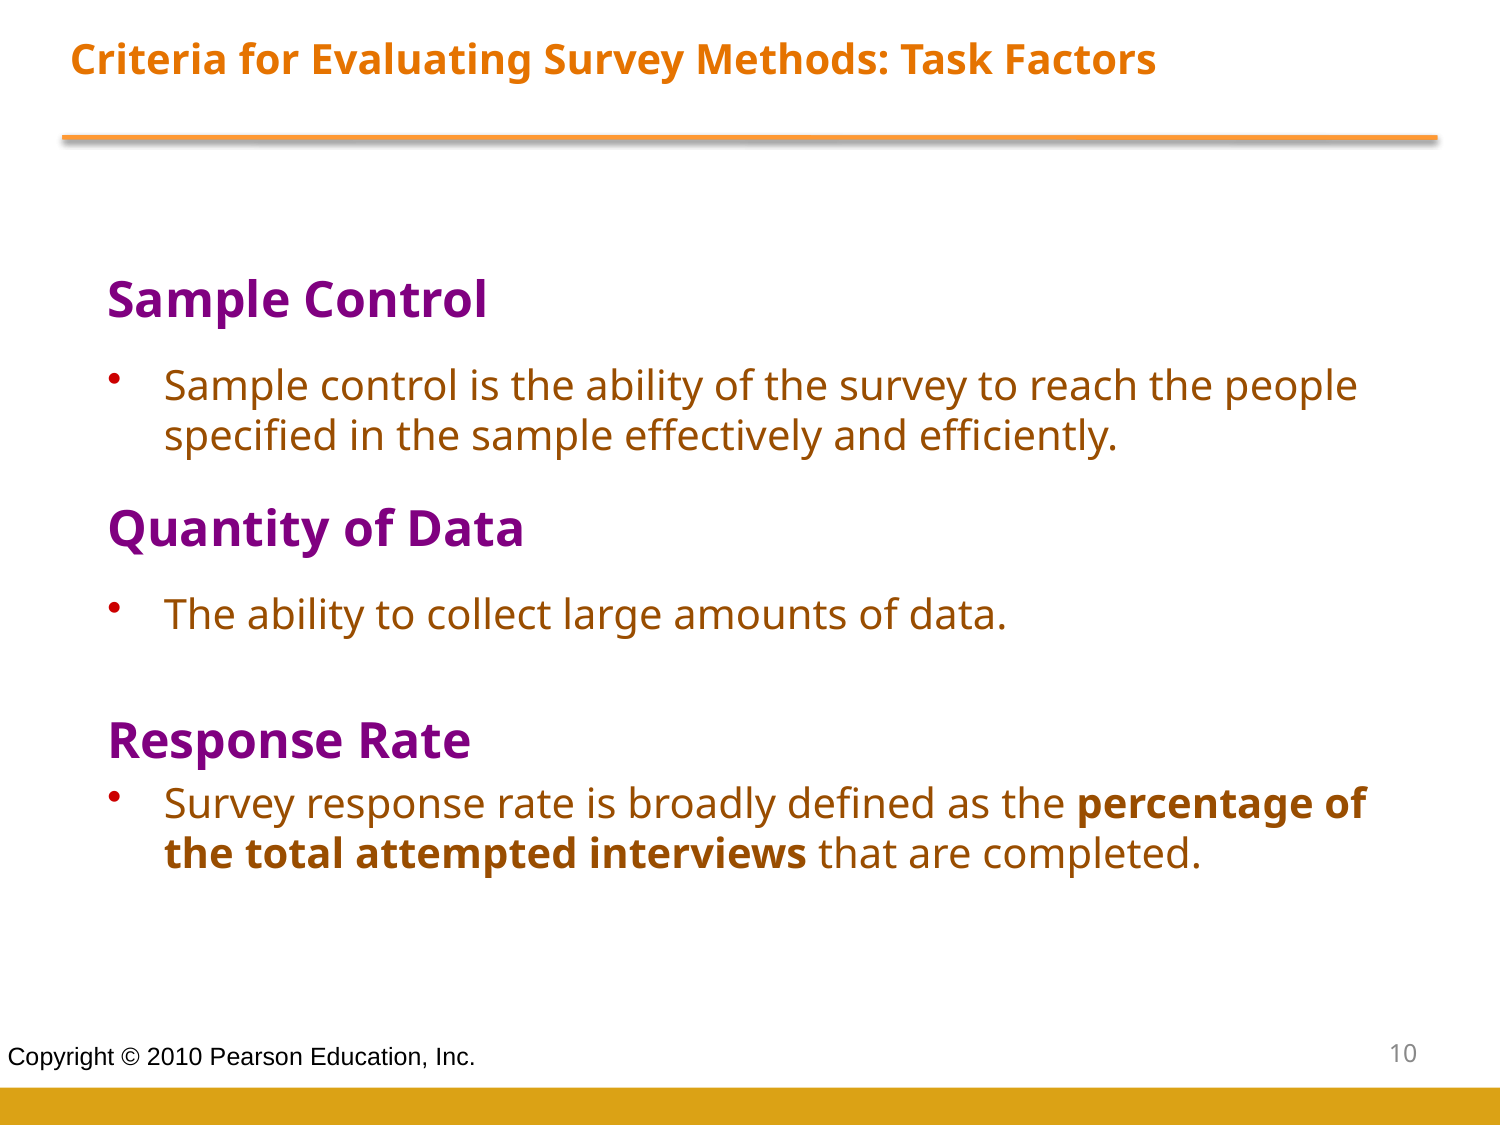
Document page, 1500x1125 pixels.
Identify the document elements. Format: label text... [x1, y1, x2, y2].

list Sample Control Sample control is the ability of the survey to reach the people specified in the sample effectively and efficiently. Quantity of Data The ability to collect large amounts of data. Response Rate Survey response rate is broadly defined as the percentage of the total attempted interviews that are completed. [99, 161, 1426, 1076]
title Criteria for Evaluating Survey Methods: Task Factors [61, 24, 1401, 118]
